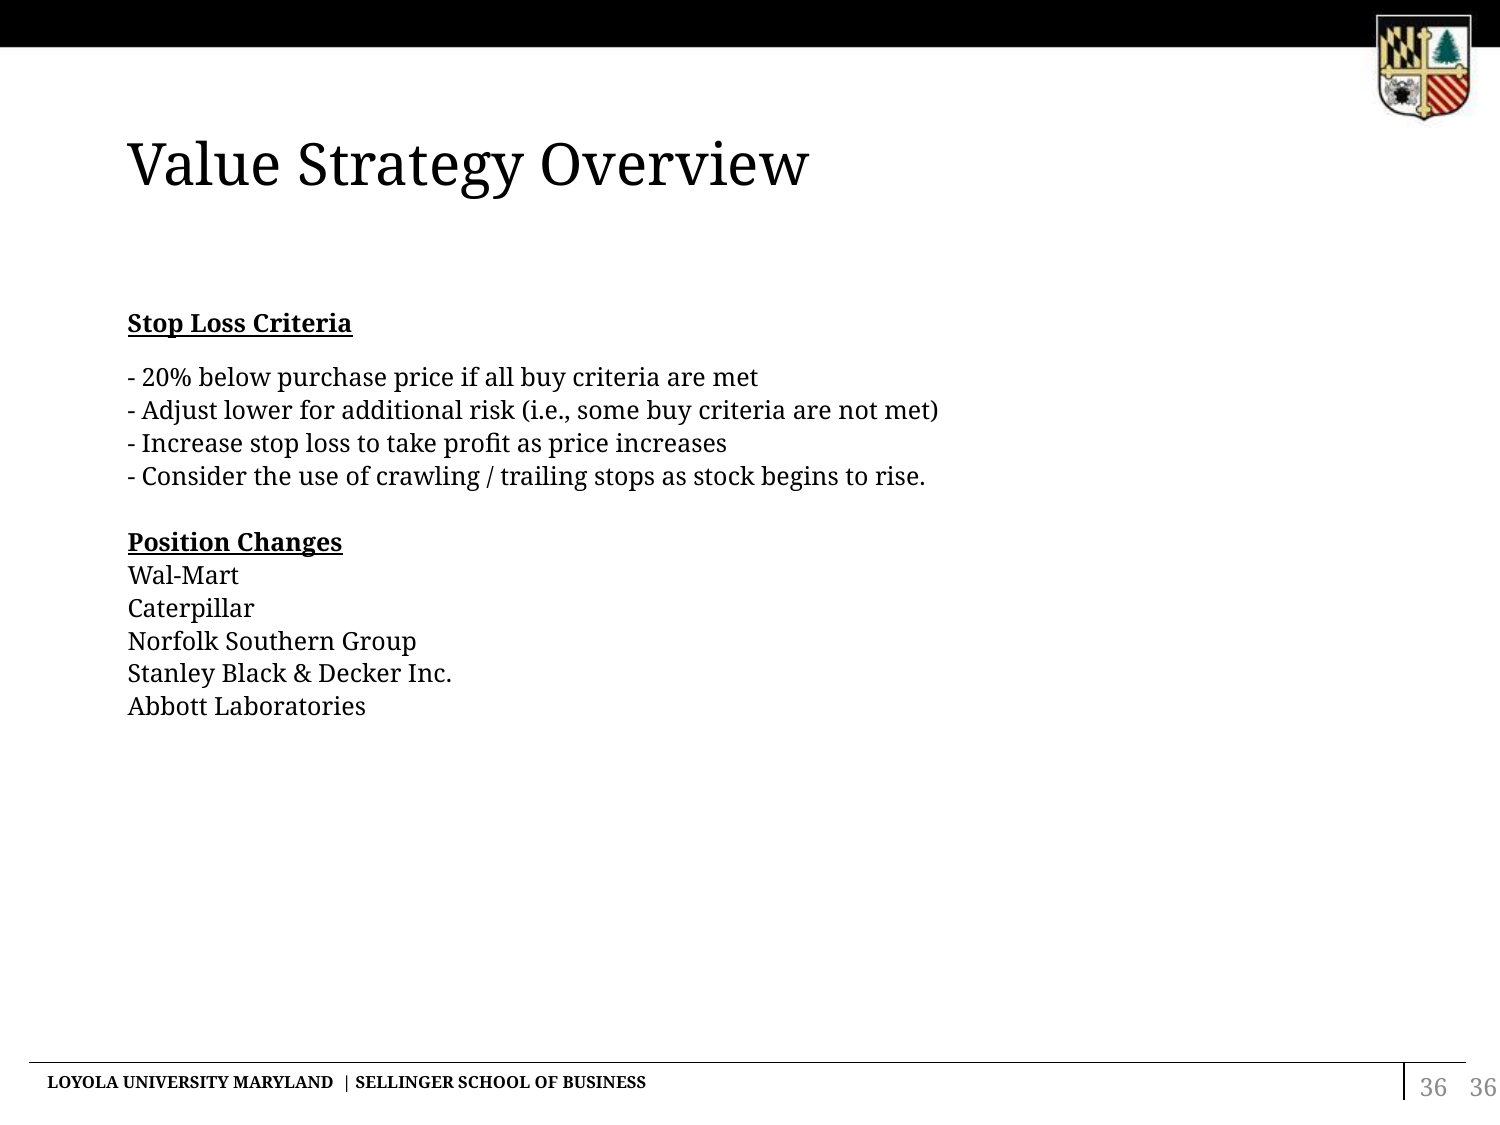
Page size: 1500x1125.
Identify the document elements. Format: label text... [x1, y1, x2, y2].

slide_number 36 [1412, 1050, 1500, 1125]
list Stop Loss Criteria - 20% below purchase price if all buy criteria are met - Adjust lower for additional risk (i.e., some buy criteria are not met) - Increase stop loss to take profit as price increases - Consider the use of crawling / trailing stops as stock begins to rise. Position Changes Wal-Mart Caterpillar Norfolk Southern Group Stanley Black & Decker Inc. Abbott Laboratories [112, 290, 1413, 988]
title Value Strategy Overview [112, 112, 1338, 234]
picture [0, 0, 1500, 1125]
